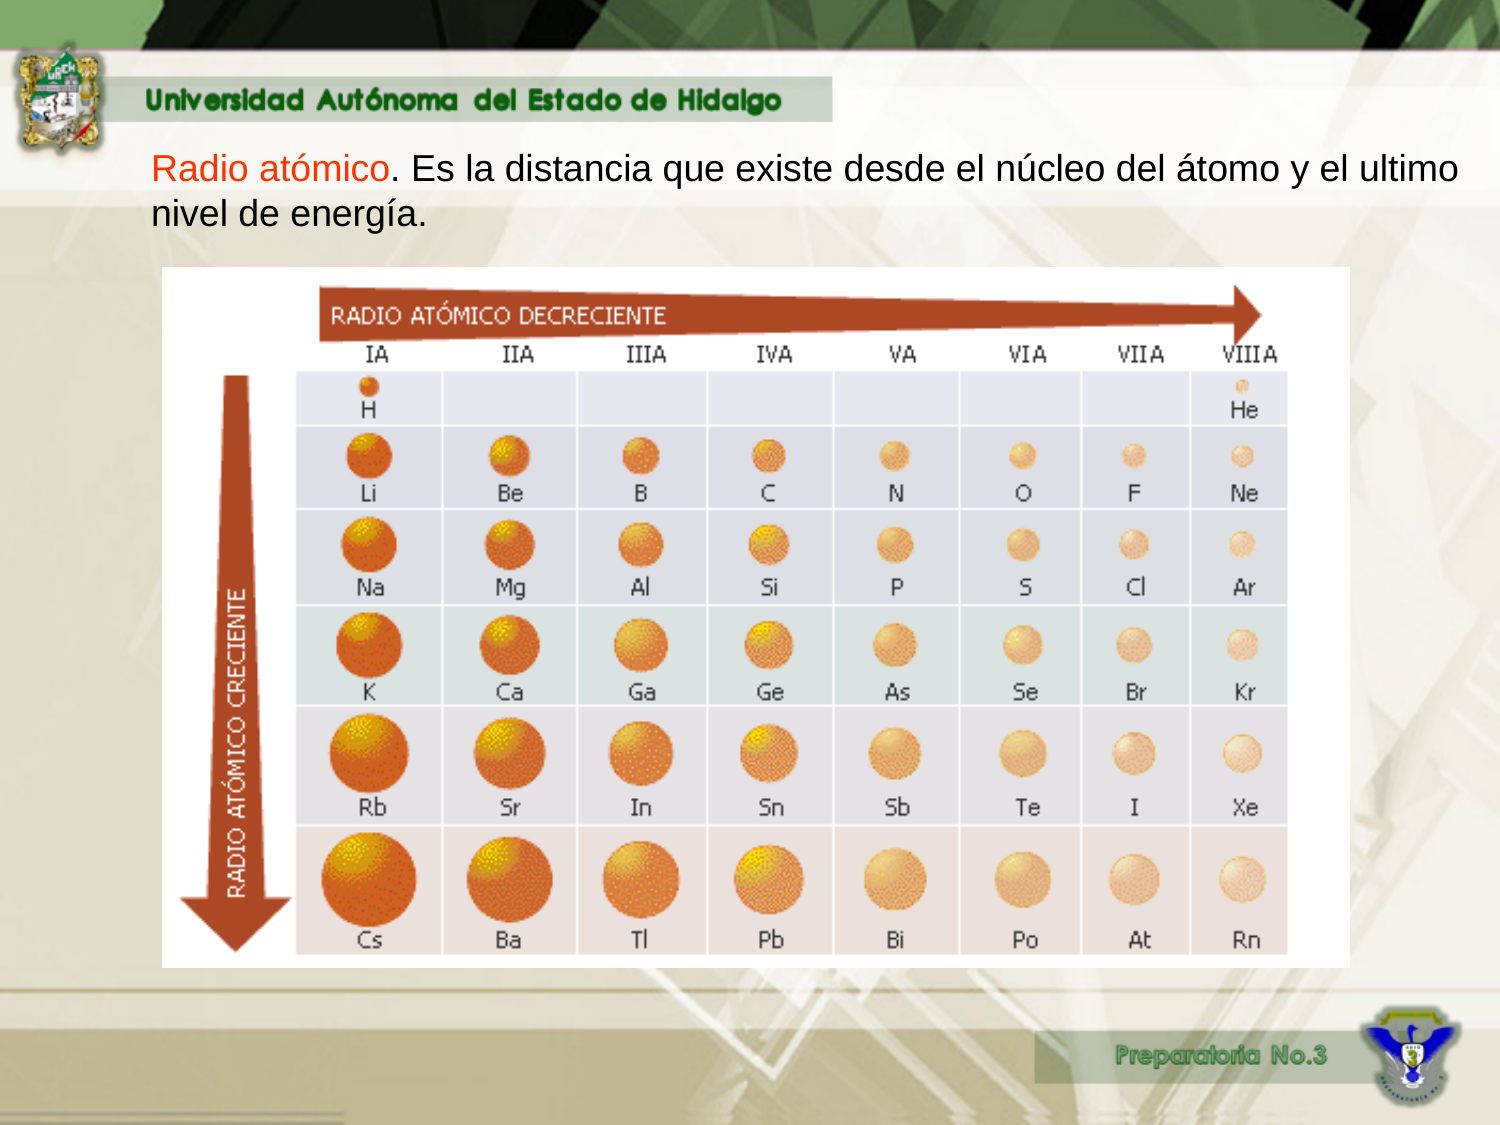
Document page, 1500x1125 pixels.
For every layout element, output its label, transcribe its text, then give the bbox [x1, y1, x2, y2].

text_box Radio atómico. Es la distancia que existe desde el núcleo del átomo y el ultimo nivel de energía. [136, 136, 1475, 241]
picture [0, 0, 1500, 1125]
